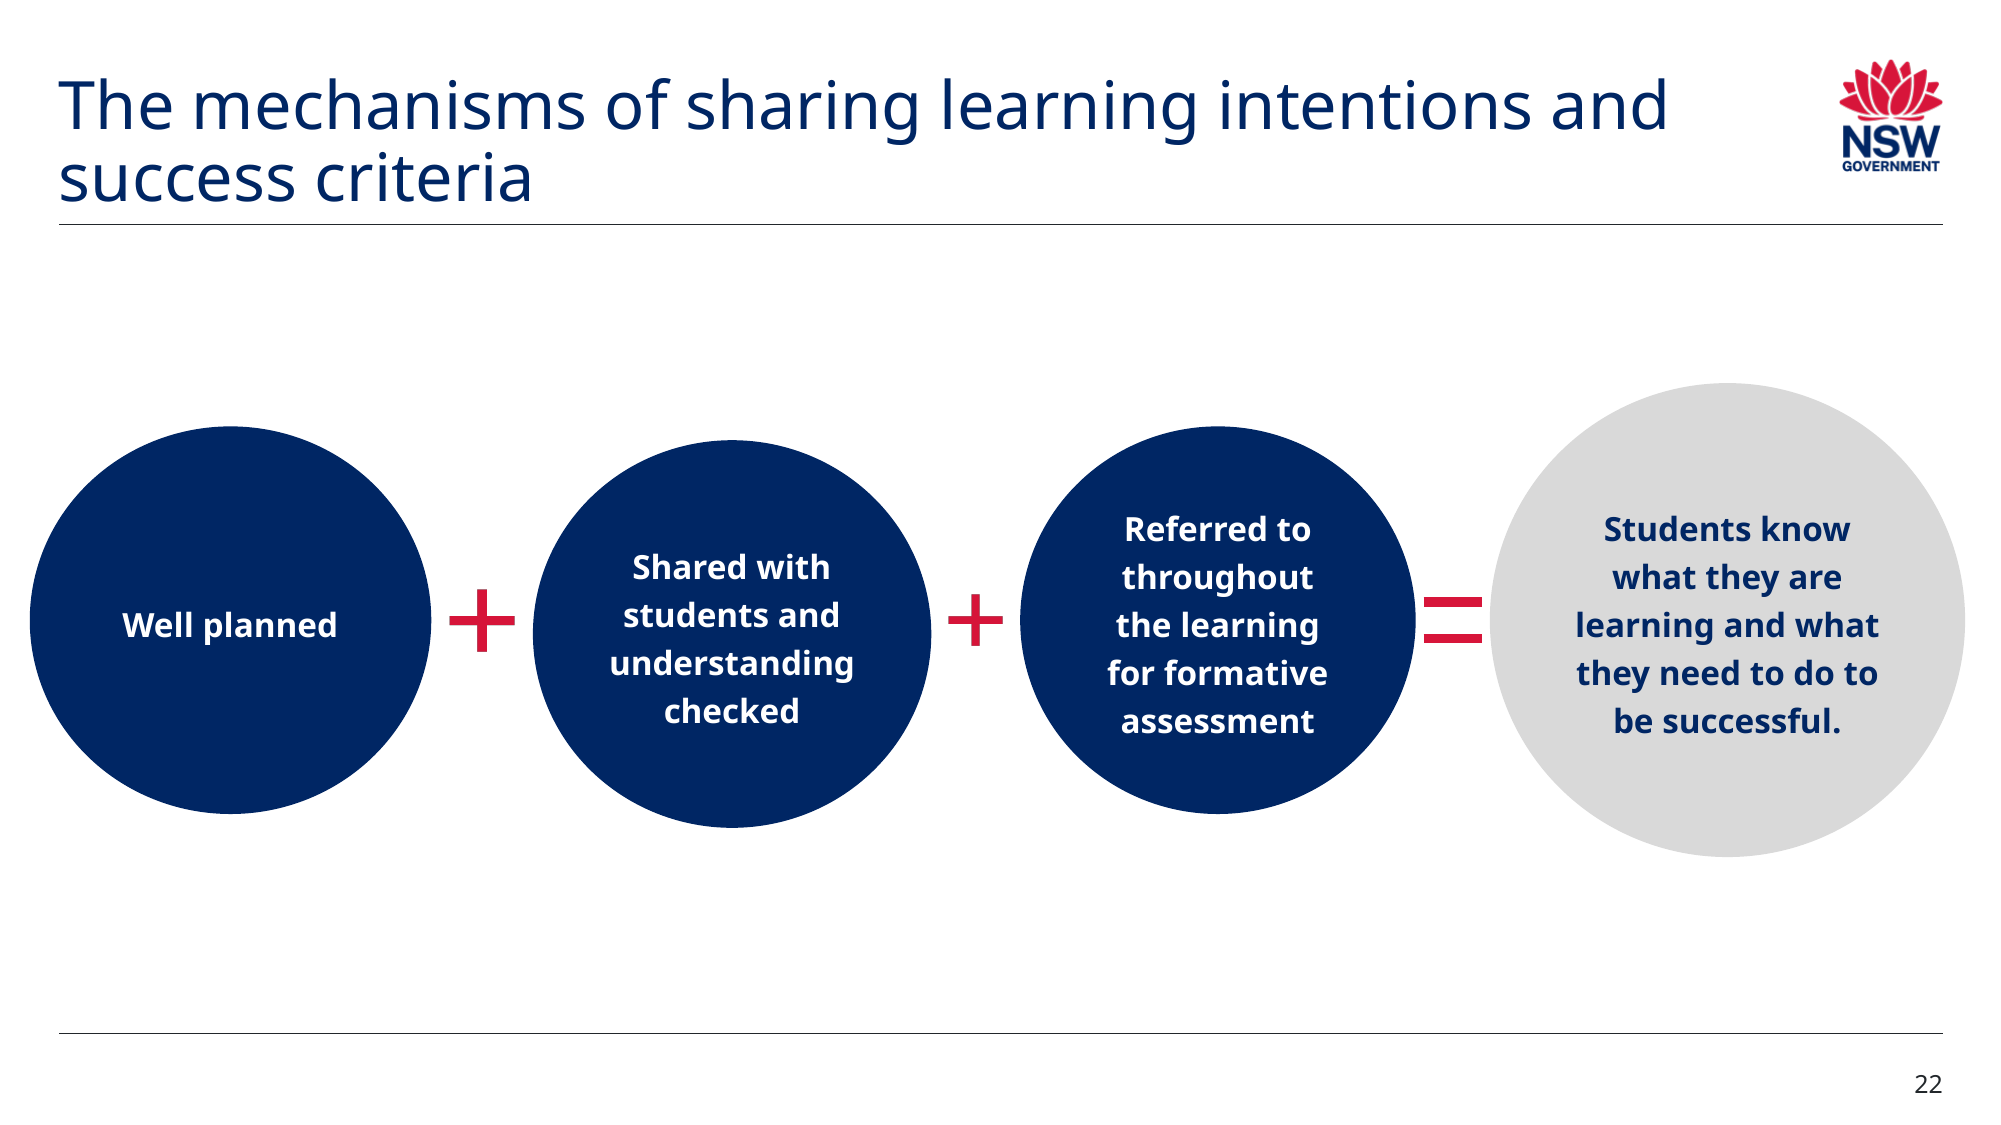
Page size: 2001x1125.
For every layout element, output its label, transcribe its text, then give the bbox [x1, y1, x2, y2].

slide_number 22 [1824, 1068, 1943, 1099]
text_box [443, 440, 932, 828]
text_box Well planned [28, 425, 433, 816]
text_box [943, 426, 1416, 814]
picture [1839, 59, 1943, 172]
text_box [1423, 383, 1966, 858]
title The mechanisms of sharing learning intentions and success criteria (1) [59, 72, 1805, 228]
